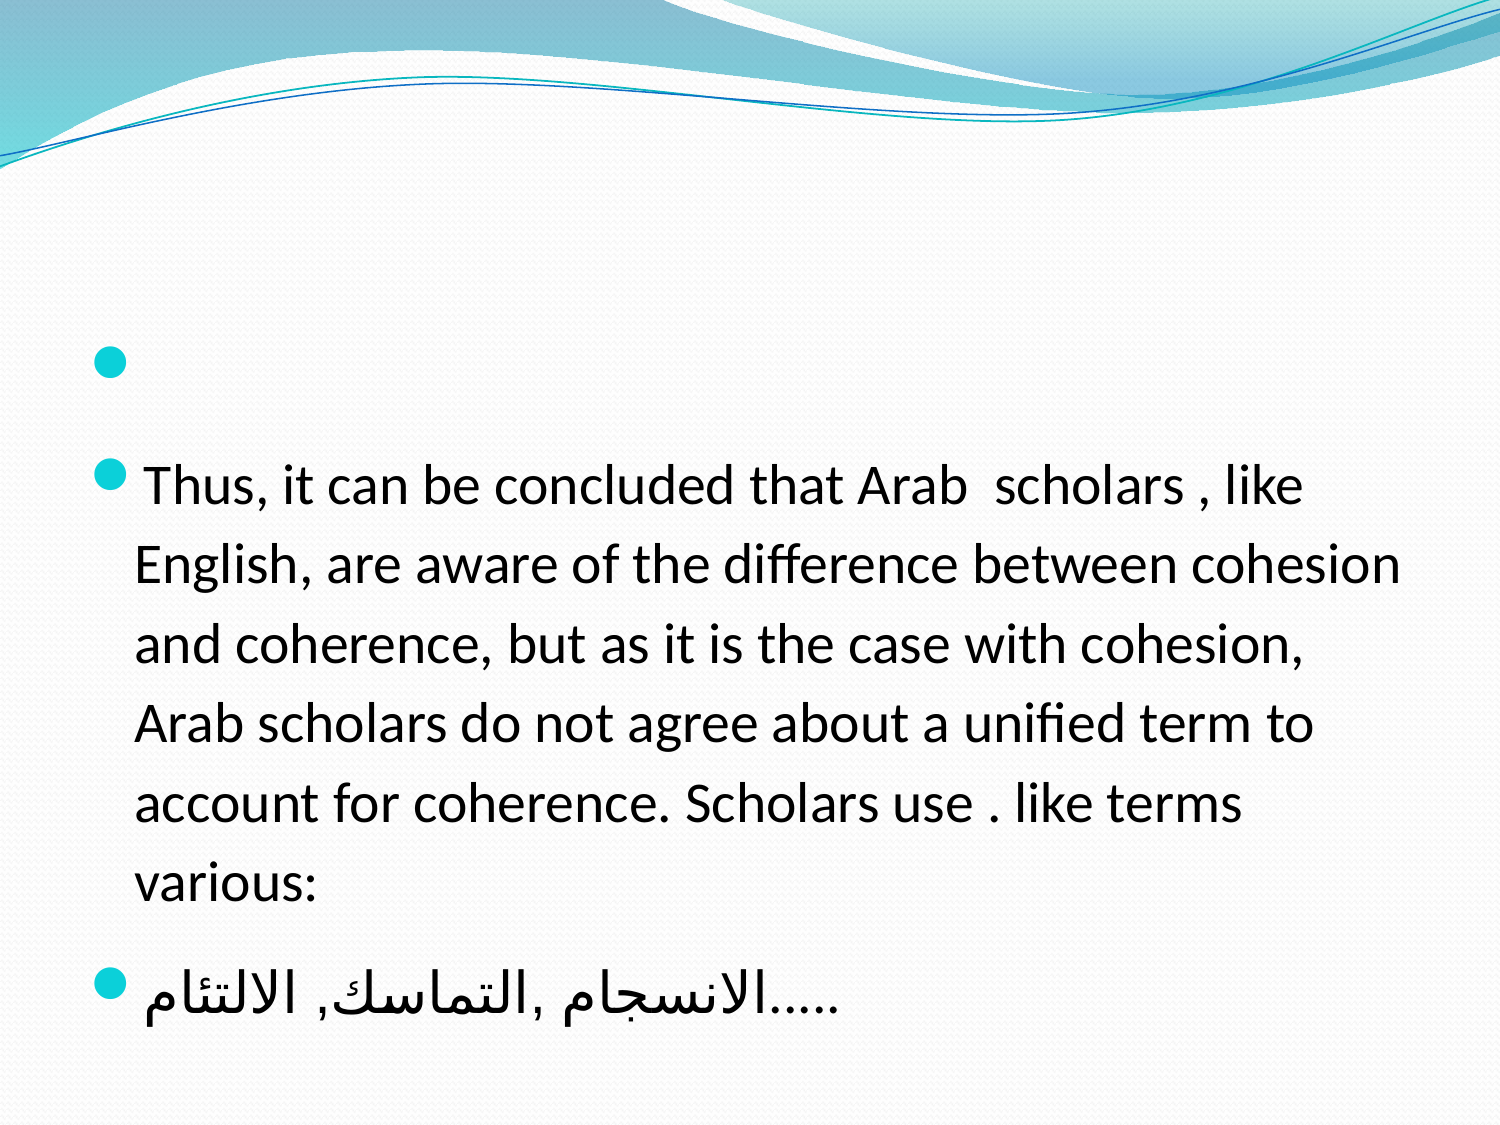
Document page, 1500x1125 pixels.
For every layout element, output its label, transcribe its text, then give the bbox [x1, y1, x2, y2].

list Thus, it can be concluded that Arab scholars , like English, are aware of the difference between cohesion and coherence, but as it is the case with cohesion, Arab scholars do not agree about a unified term to account for coherence. Scholars use . like terms various: الانسجام ,التماسك, الالتئام..... [75, 317, 1425, 1038]
